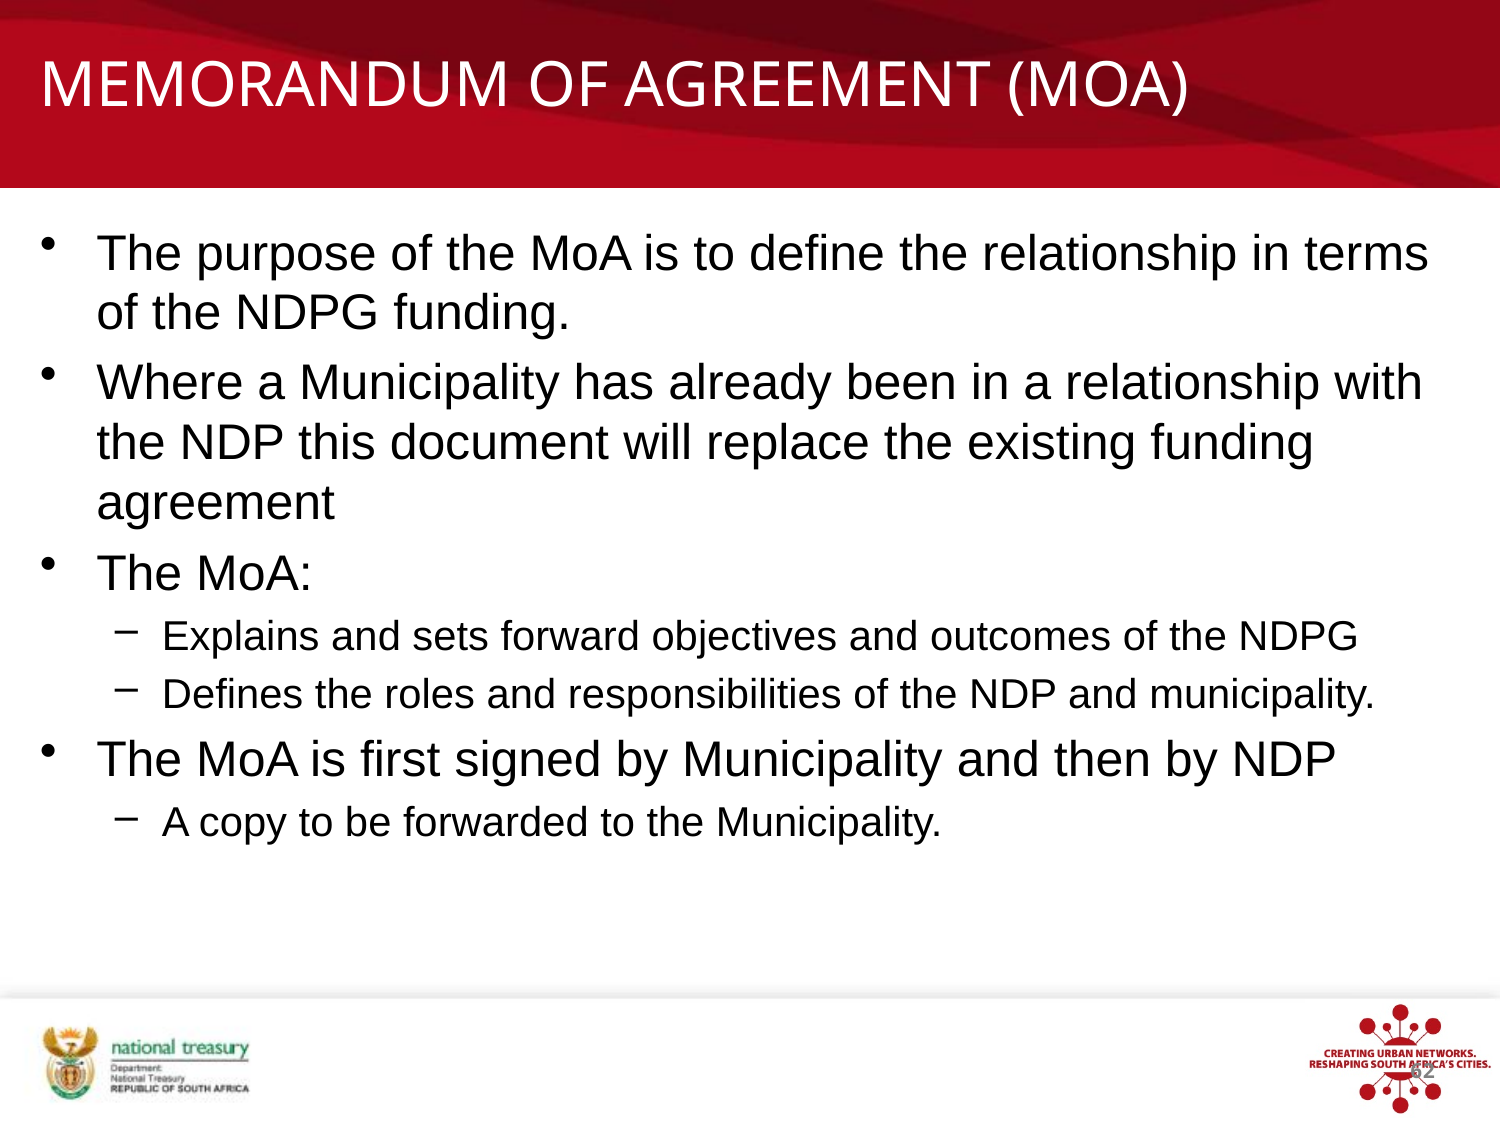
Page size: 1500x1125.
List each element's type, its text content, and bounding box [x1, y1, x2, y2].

slide_number 62 [1137, 1049, 1451, 1125]
picture [0, 977, 1500, 1125]
title Memorandum of Agreement (MOA) [24, 12, 1300, 150]
picture [0, 0, 1500, 188]
list The purpose of the MoA is to define the relationship in terms of the NDPG funding. Where a Municipality has already been in a relationship with the NDP this document will replace the existing funding agreement The MoA: Explains and sets forward objectives and outcomes of the NDPG Defines the roles and responsibilities of the NDP and municipality. The MoA is first signed by Municipality and then by NDP A copy to be forwarded to the Municipality. [24, 212, 1463, 963]
